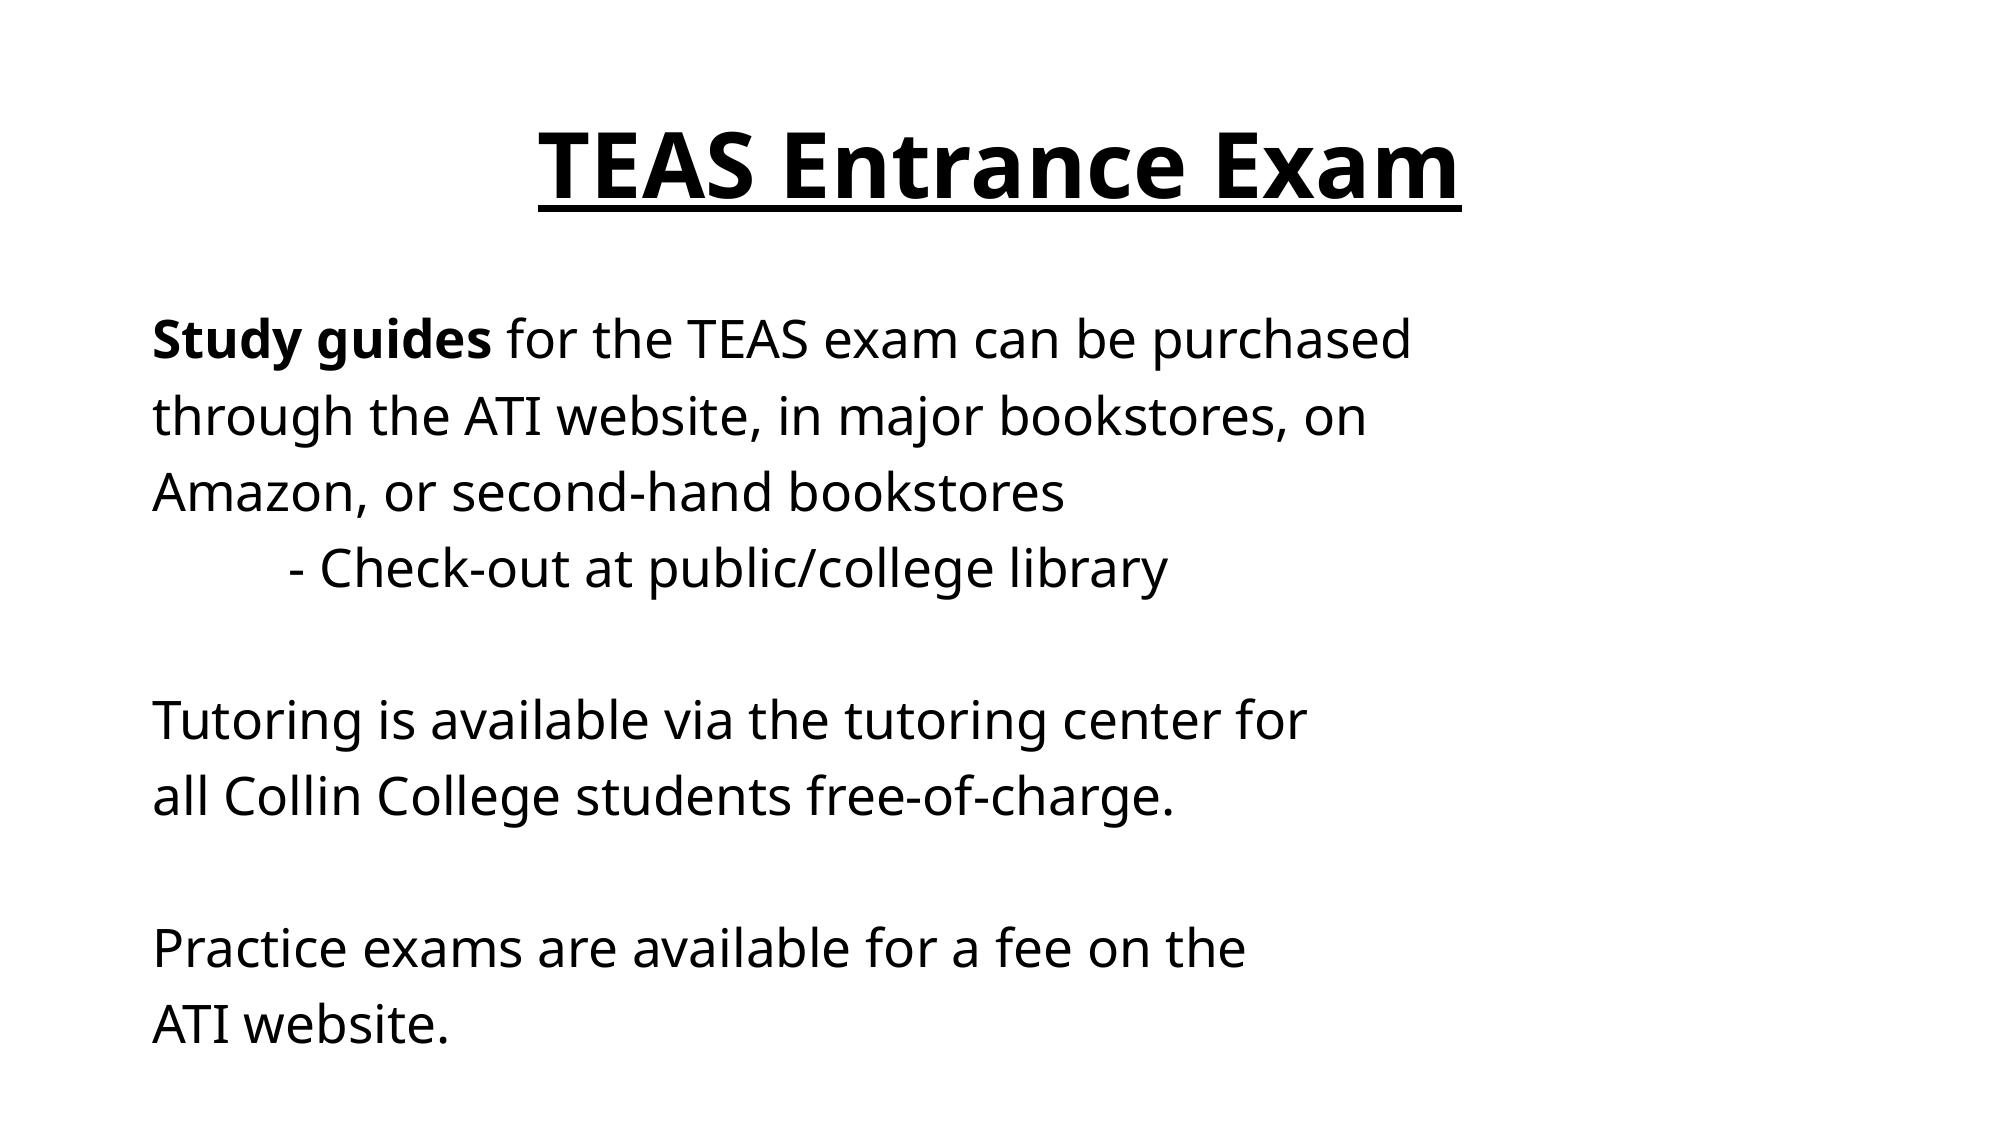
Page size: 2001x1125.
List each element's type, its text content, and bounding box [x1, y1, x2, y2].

list Study guides for the TEAS exam can be purchased through the ATI website, in major bookstores, on Amazon, or second-hand bookstores - Check-out at public/college library Tutoring is available via the tutoring center for all Collin College students free-of-charge. Practice exams are available for a fee on the ATI website. [137, 223, 1863, 1066]
title TEAS Entrance Exam [137, 59, 1863, 223]
